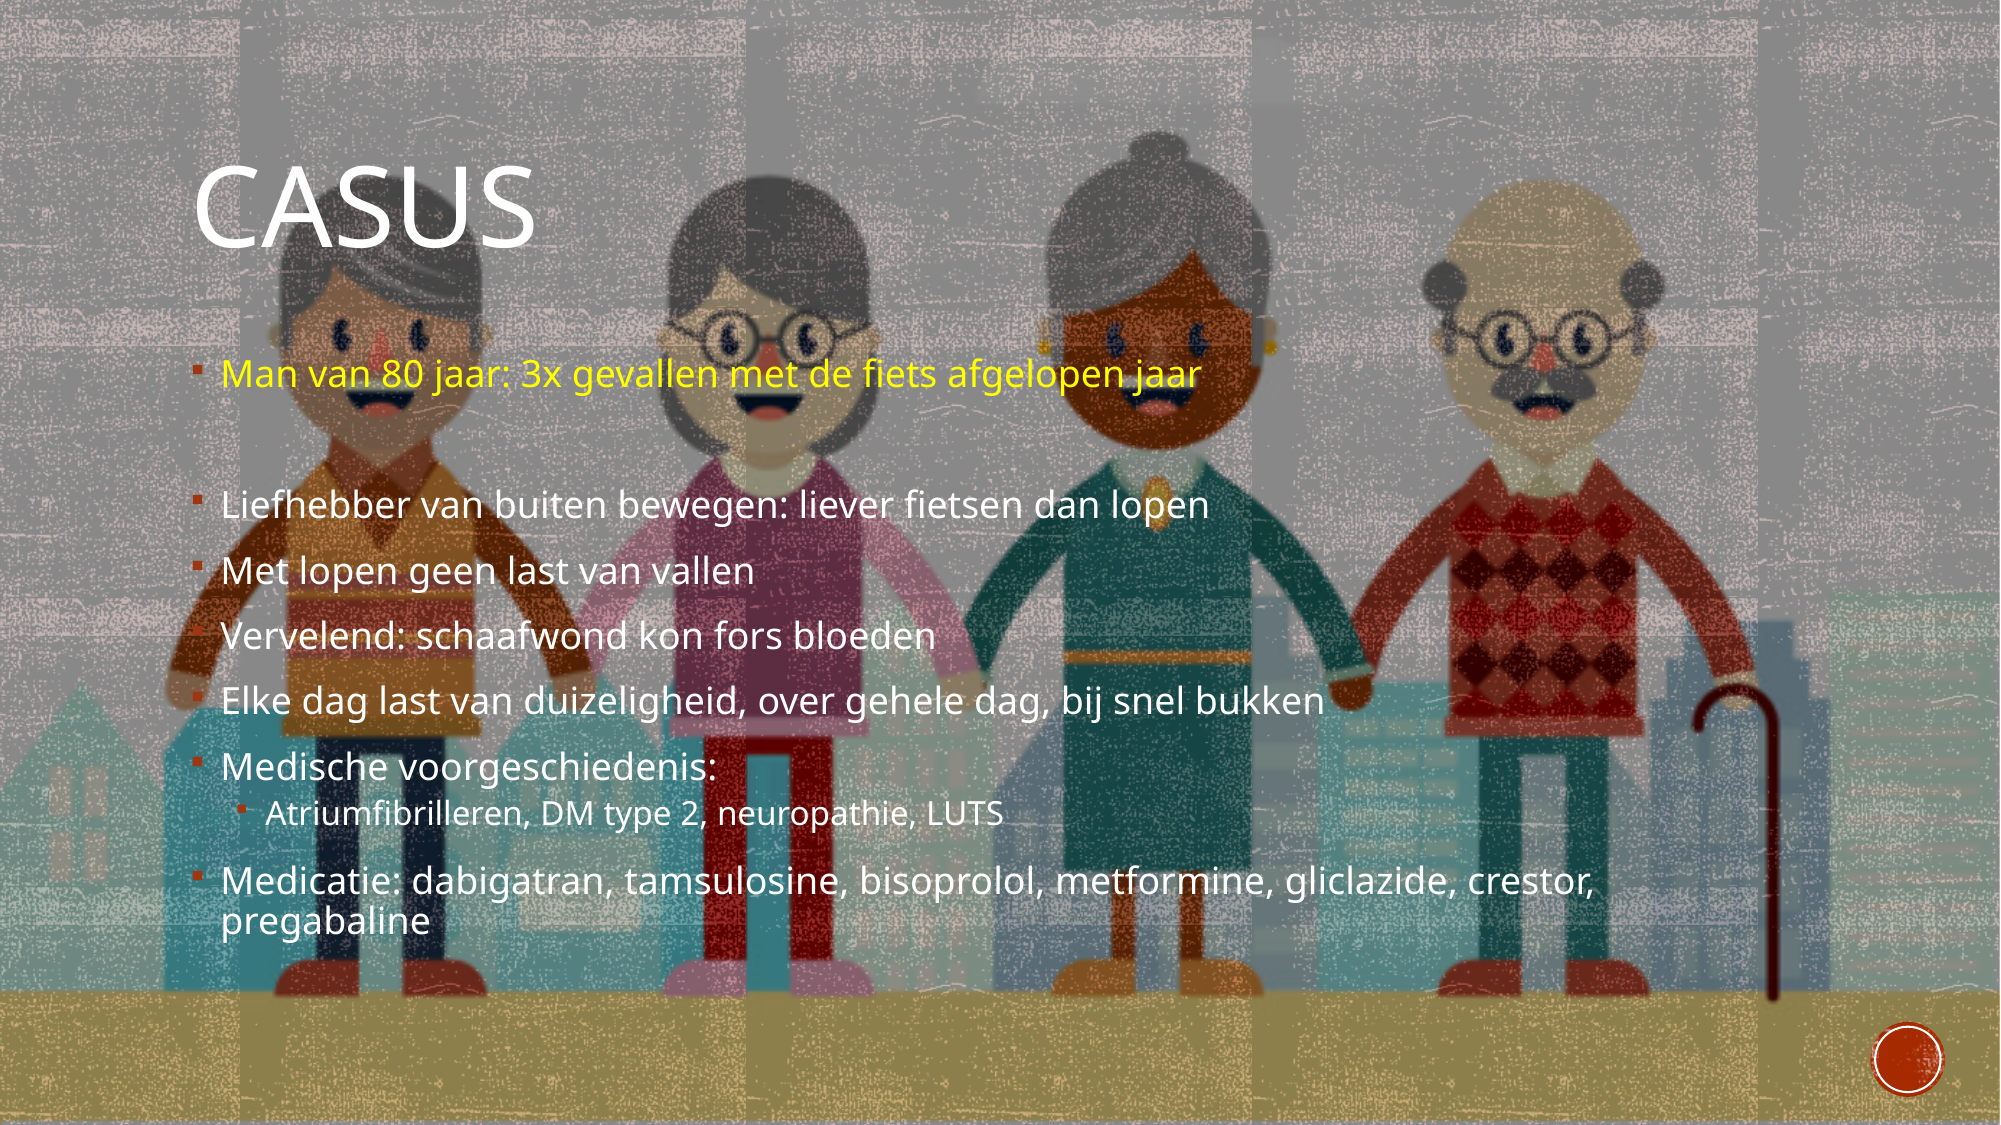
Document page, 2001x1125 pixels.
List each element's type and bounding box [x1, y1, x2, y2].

text_box [1873, 1025, 1943, 1095]
picture [2, 2, 1997, 1124]
